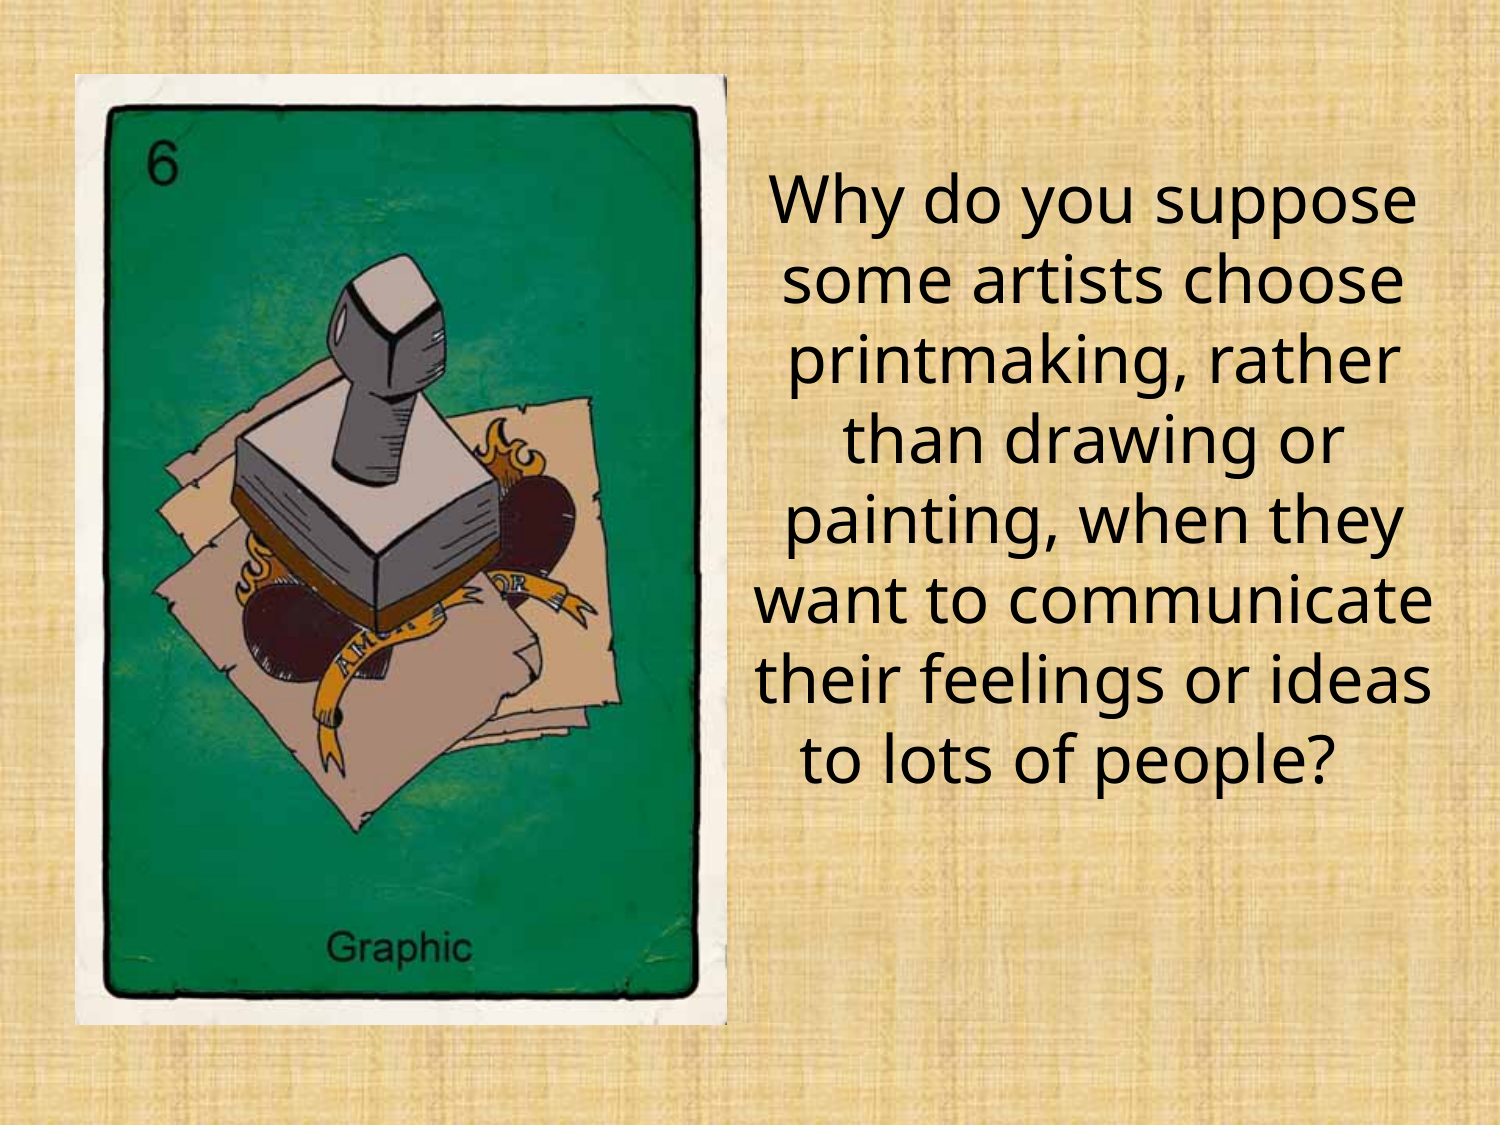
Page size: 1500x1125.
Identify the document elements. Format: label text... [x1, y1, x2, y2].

text_box Why do you suppose some artists choose printmaking, rather than drawing or painting, when they want to communicate their feelings or ideas to lots of people? [730, 149, 1463, 805]
picture [0, 0, 1500, 1125]
